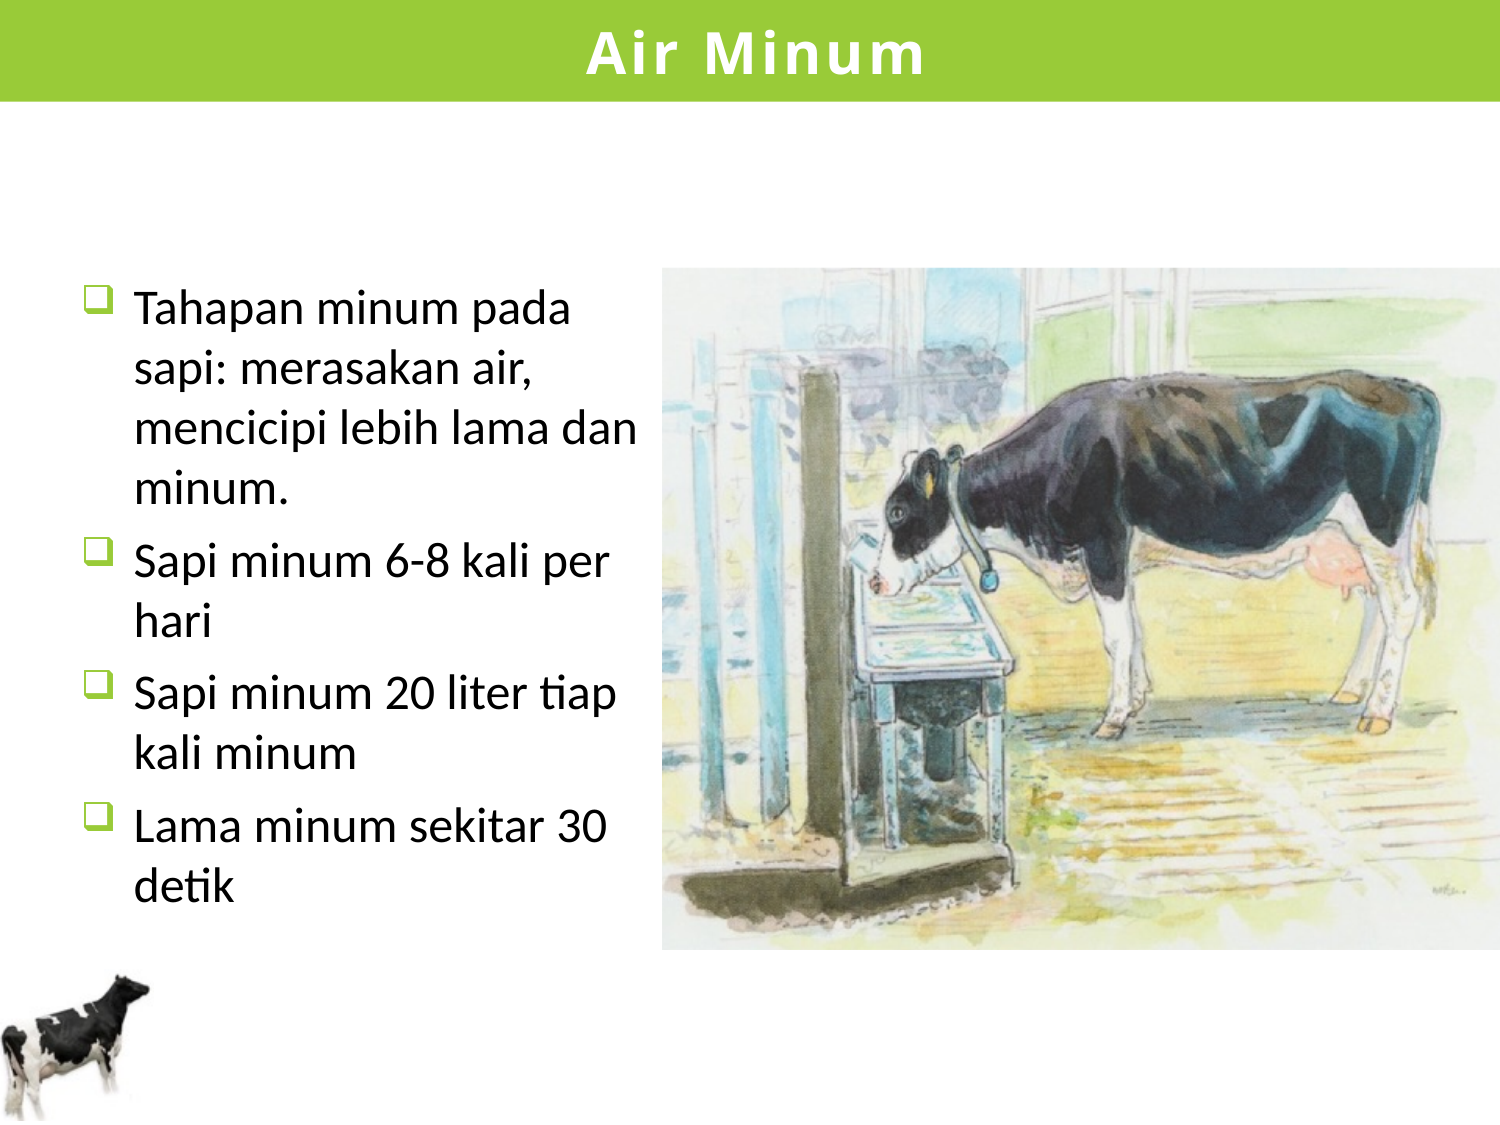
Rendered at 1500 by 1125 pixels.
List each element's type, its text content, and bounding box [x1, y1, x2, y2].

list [660, 266, 1500, 950]
title Air Minum [112, 0, 1400, 102]
text_box Tahapan minum pada sapi: merasakan air, mencicipi lebih lama dan minum. Sapi minum 6-8 kali per hari Sapi minum 20 liter tiap kali minum Lama minum sekitar 30 detik [43, 267, 653, 950]
picture [0, 969, 154, 1121]
